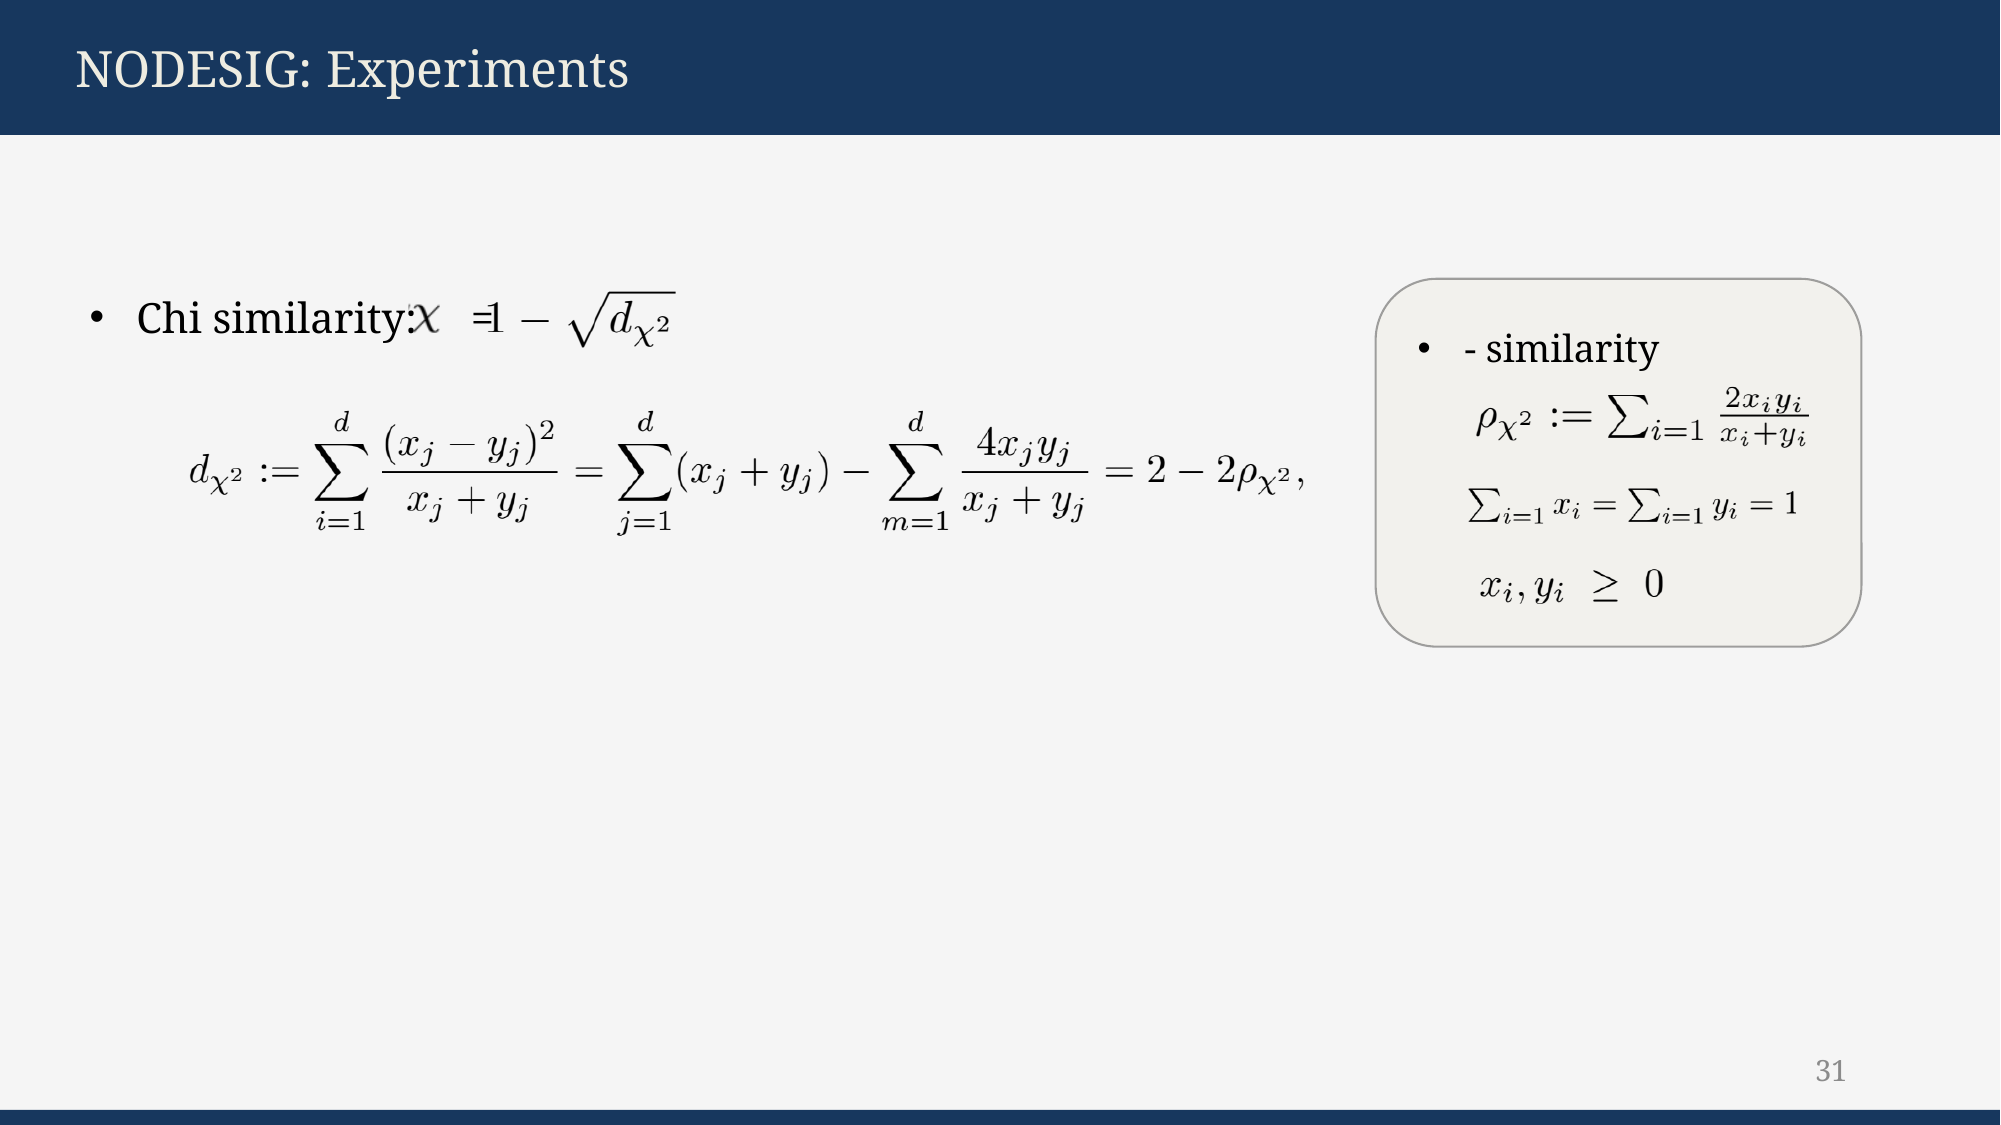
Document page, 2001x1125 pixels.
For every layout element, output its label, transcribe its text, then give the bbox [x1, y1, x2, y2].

picture [186, 409, 1336, 563]
picture [1468, 565, 1669, 609]
text_box [0, 1109, 2000, 1125]
picture [1468, 360, 1824, 528]
picture [408, 302, 441, 336]
text_box Chi similarity: = [74, 284, 480, 349]
text_box NodeSig: Experiments [0, 0, 2000, 136]
picture [480, 284, 684, 350]
text_box [1374, 277, 1863, 648]
slide_number 31 [1412, 1042, 1863, 1103]
